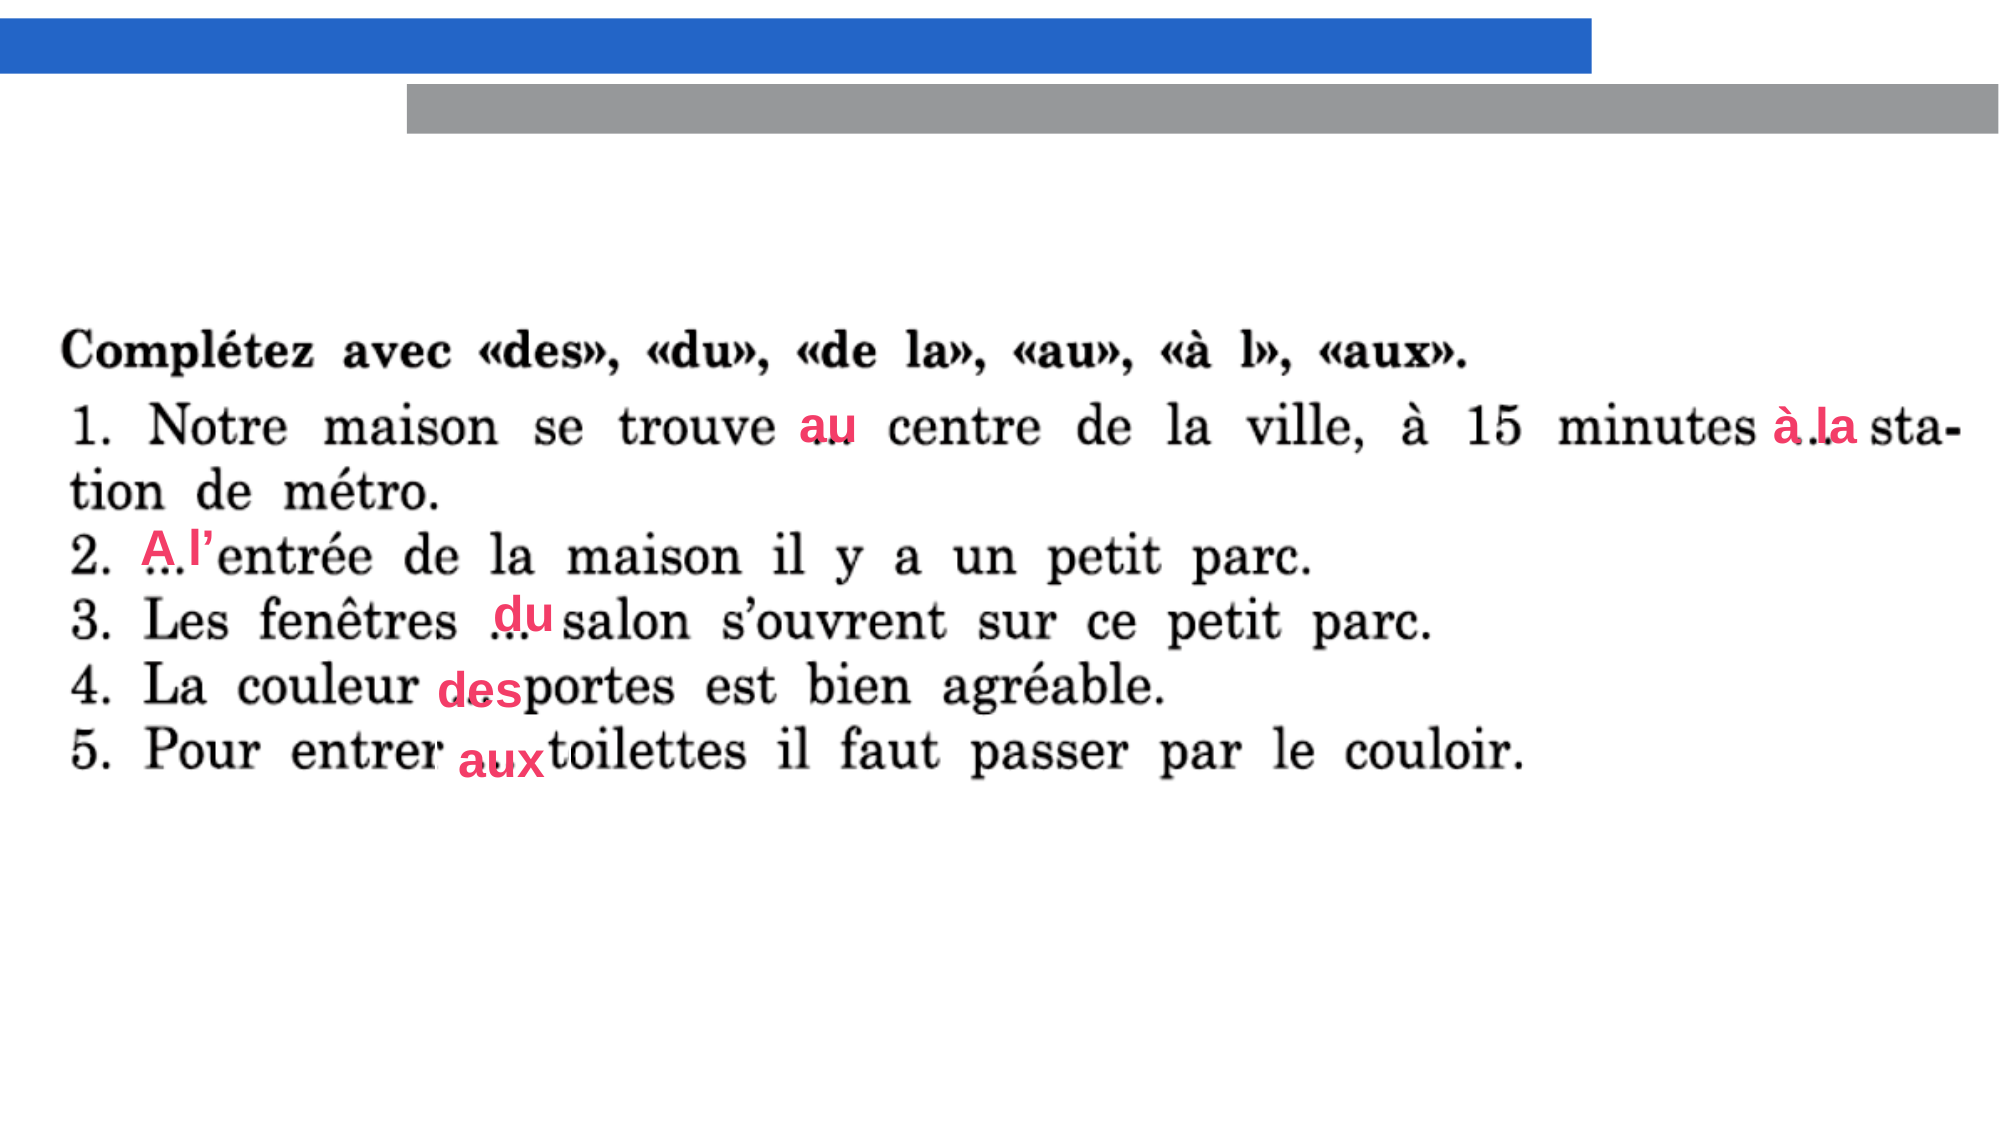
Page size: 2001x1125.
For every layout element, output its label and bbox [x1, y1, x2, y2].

text_box [406, 84, 1999, 134]
text_box [0, 18, 1592, 74]
picture [30, 294, 1981, 797]
